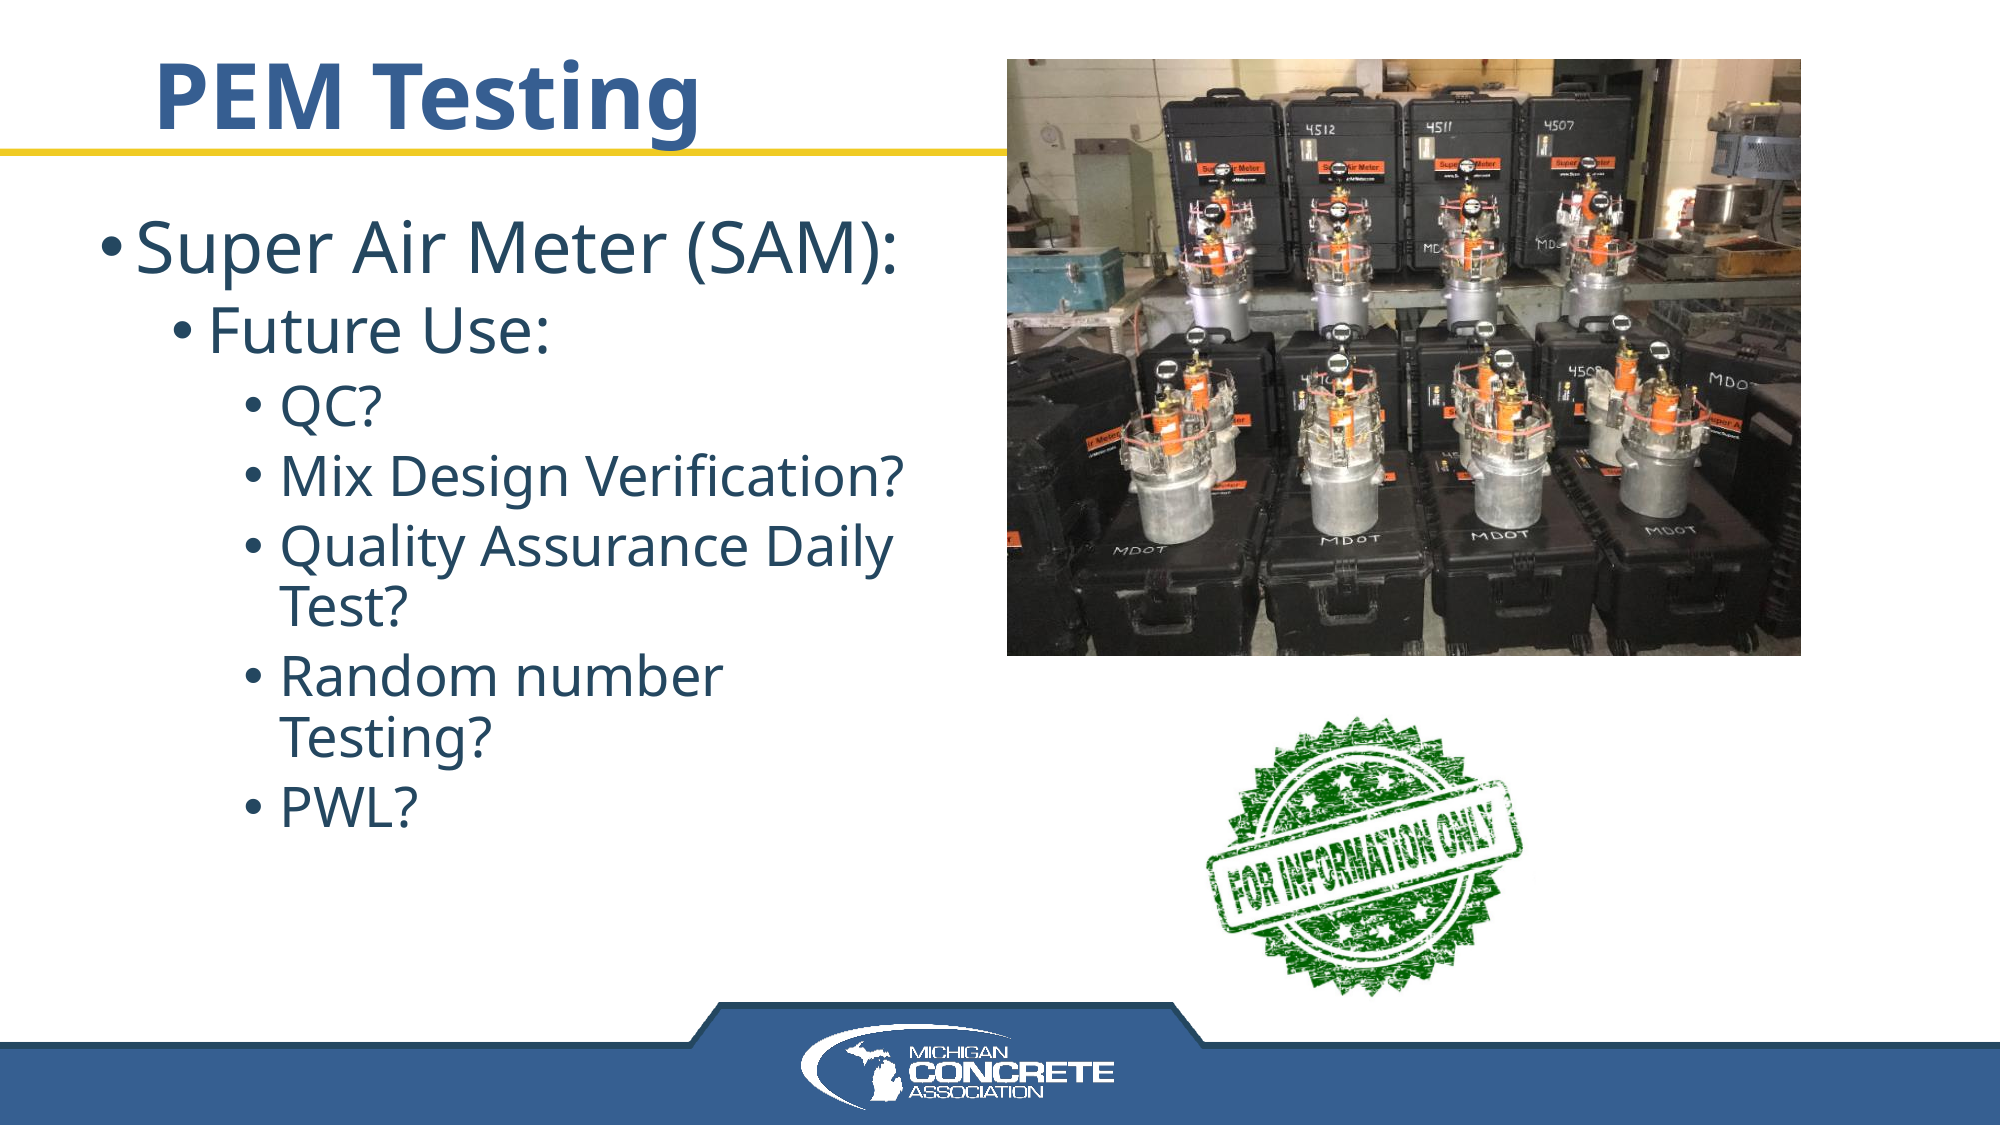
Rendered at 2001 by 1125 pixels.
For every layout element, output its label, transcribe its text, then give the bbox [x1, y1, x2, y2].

title PEM Testing [137, 0, 1863, 209]
picture [801, 1024, 1114, 1110]
list Super Air Meter (SAM): Future Use: QC? Mix Design Verification? Quality Assurance Daily Test? Random number Testing? PWL? [84, 203, 935, 860]
picture [1194, 707, 1536, 1012]
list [1007, 59, 1801, 656]
